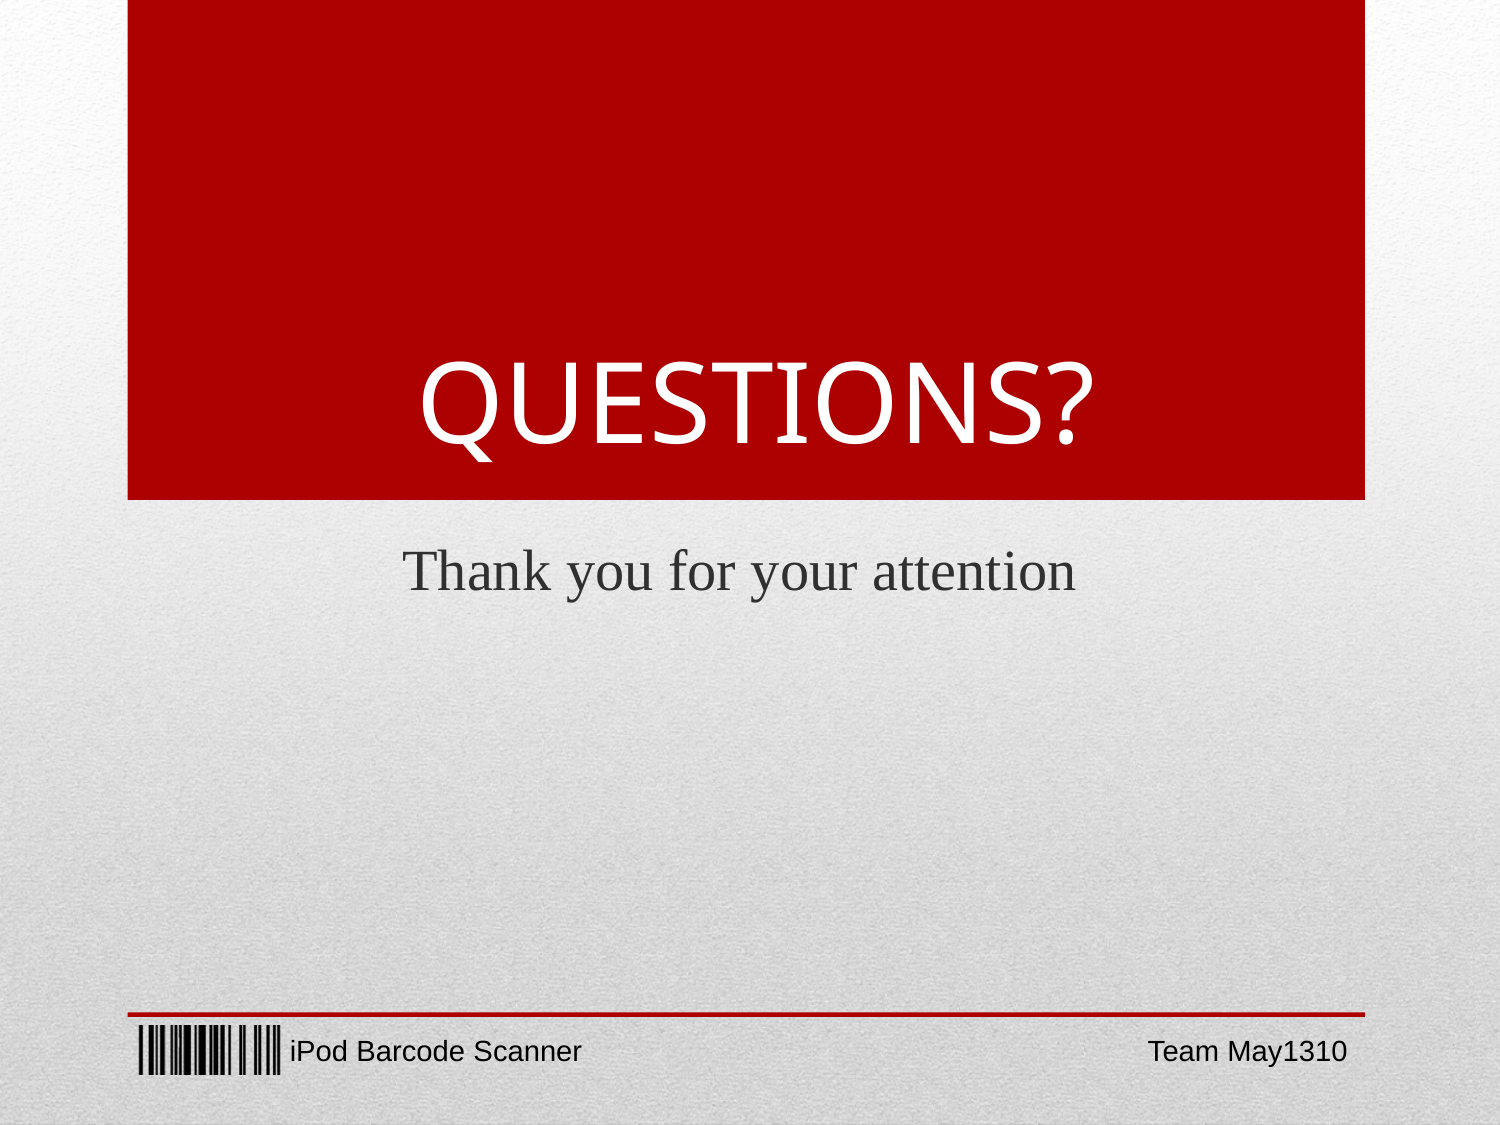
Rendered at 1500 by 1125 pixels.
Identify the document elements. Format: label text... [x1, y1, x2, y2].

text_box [136, 1024, 1364, 1077]
title Questions? [125, 249, 1388, 474]
list Thank you for your attention [387, 525, 1125, 638]
